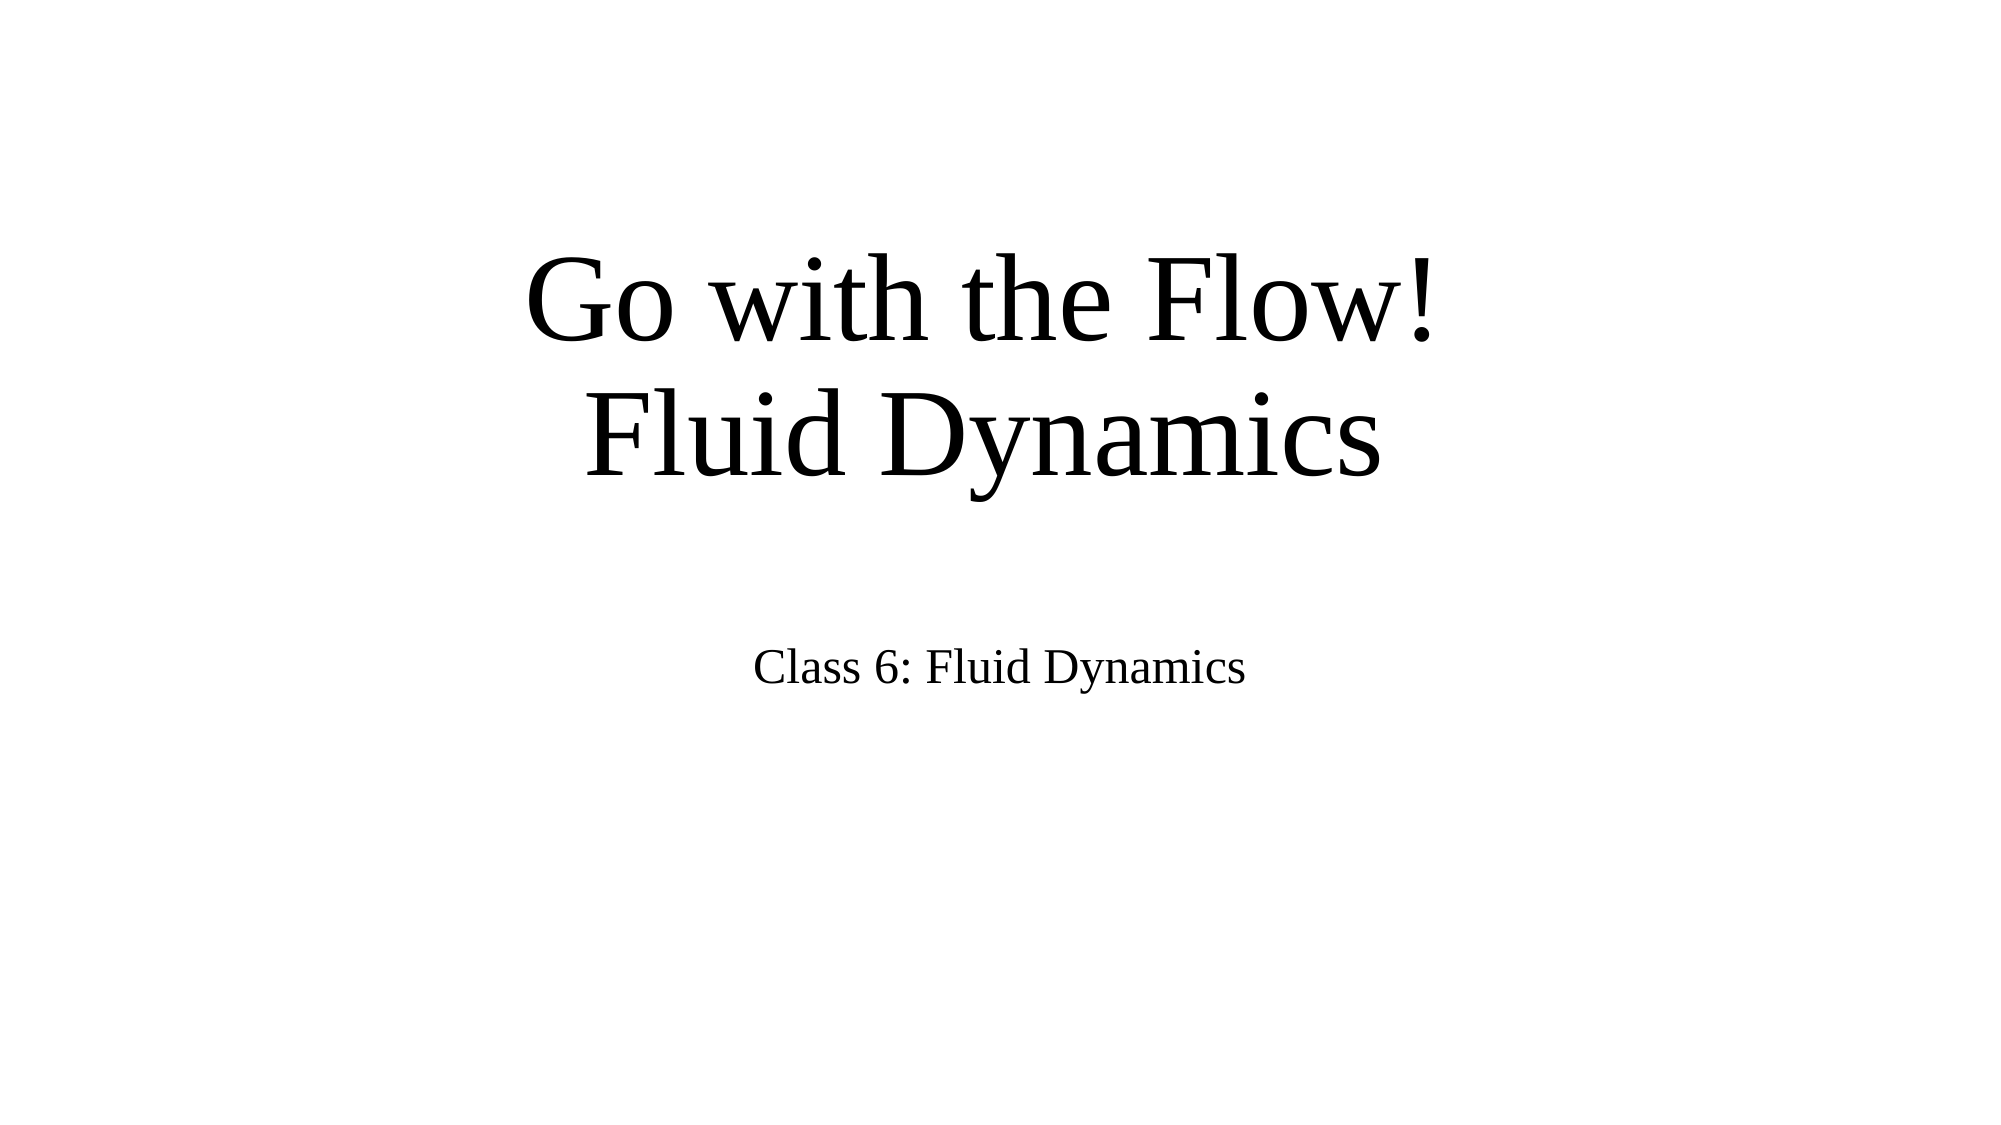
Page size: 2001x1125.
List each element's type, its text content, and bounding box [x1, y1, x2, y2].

title Go with the Flow! Fluid Dynamics [68, 162, 1932, 523]
subtitle Class 6: Fluid Dynamics [68, 619, 1932, 794]
